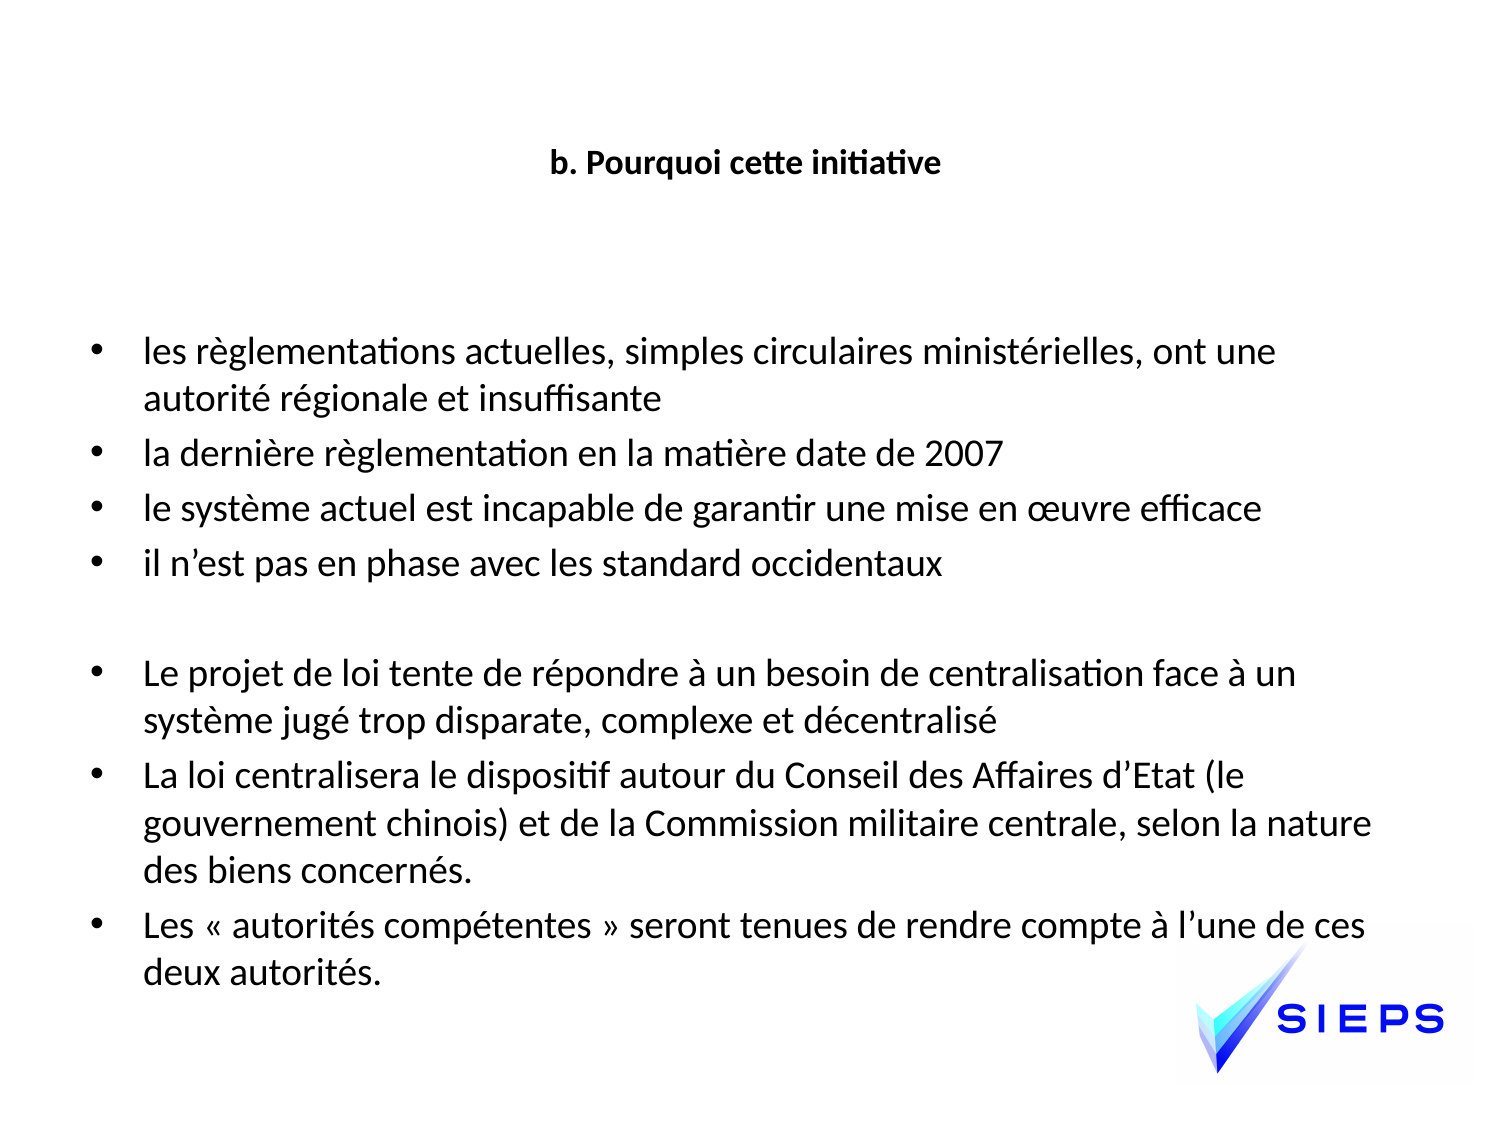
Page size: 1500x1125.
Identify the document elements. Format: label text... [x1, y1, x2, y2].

list les règlementations actuelles, simples circulaires ministérielles, ont une autorité régionale et insuffisante la dernière règlementation en la matière date de 2007 le système actuel est incapable de garantir une mise en œuvre efficace il n’est pas en phase avec les standard occidentaux Le projet de loi tente de répondre à un besoin de centralisation face à un système jugé trop disparate, complexe et décentralisé La loi centralisera le dispositif autour du Conseil des Affaires d’Etat (le gouvernement chinois) et de la Commission militaire centrale, selon la nature des biens concernés. Les « autorités compétentes » seront tenues de rendre compte à l’une de ces deux autorités. [75, 262, 1425, 1005]
title b. Pourquoi cette initiative [75, 45, 1425, 233]
picture [1174, 925, 1474, 1086]
